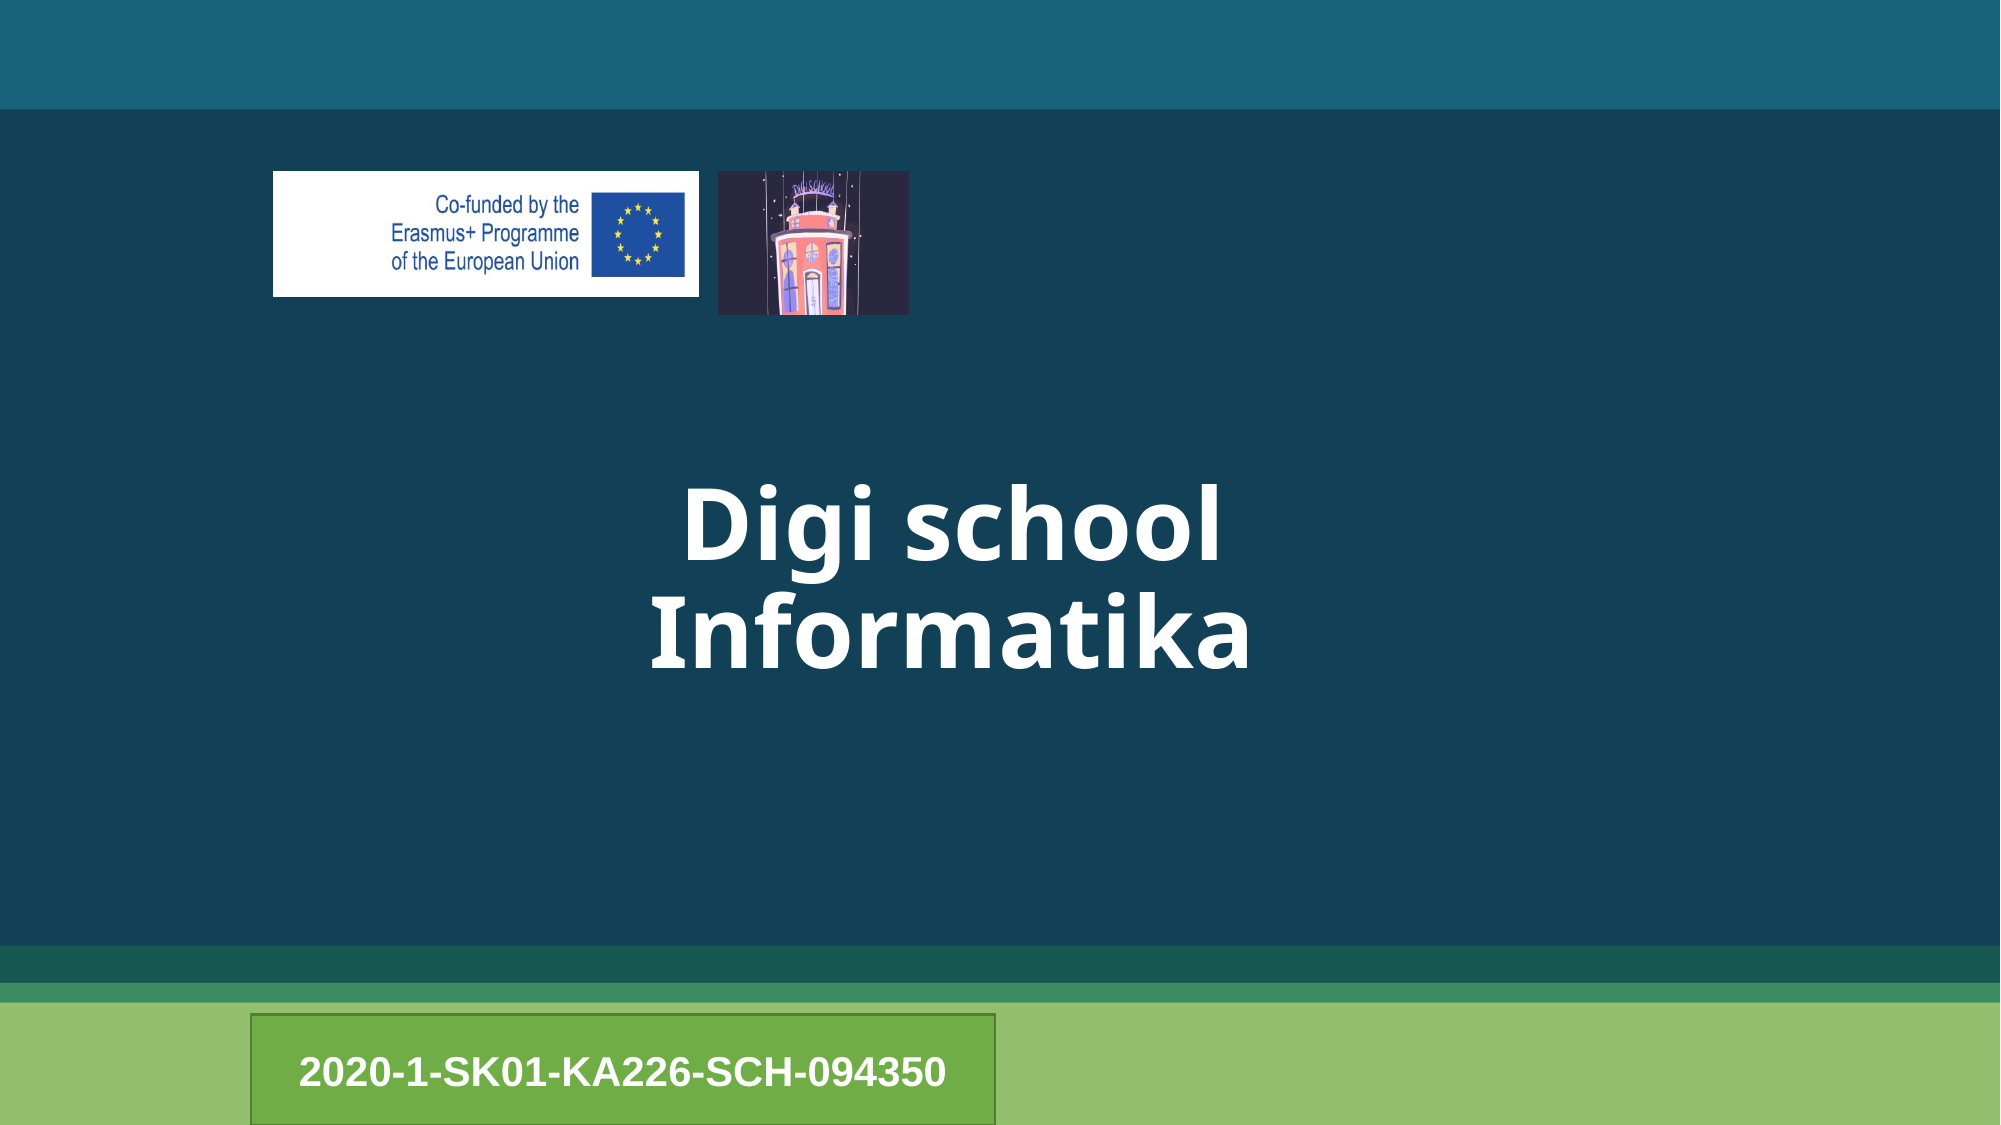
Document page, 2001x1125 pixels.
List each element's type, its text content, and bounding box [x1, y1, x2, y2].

text_box 2020-1-SK01-KA226-SCH-094350 [251, 1014, 996, 1125]
picture [273, 171, 700, 298]
title Digi school Informatika [456, 444, 1449, 698]
picture [718, 171, 910, 315]
